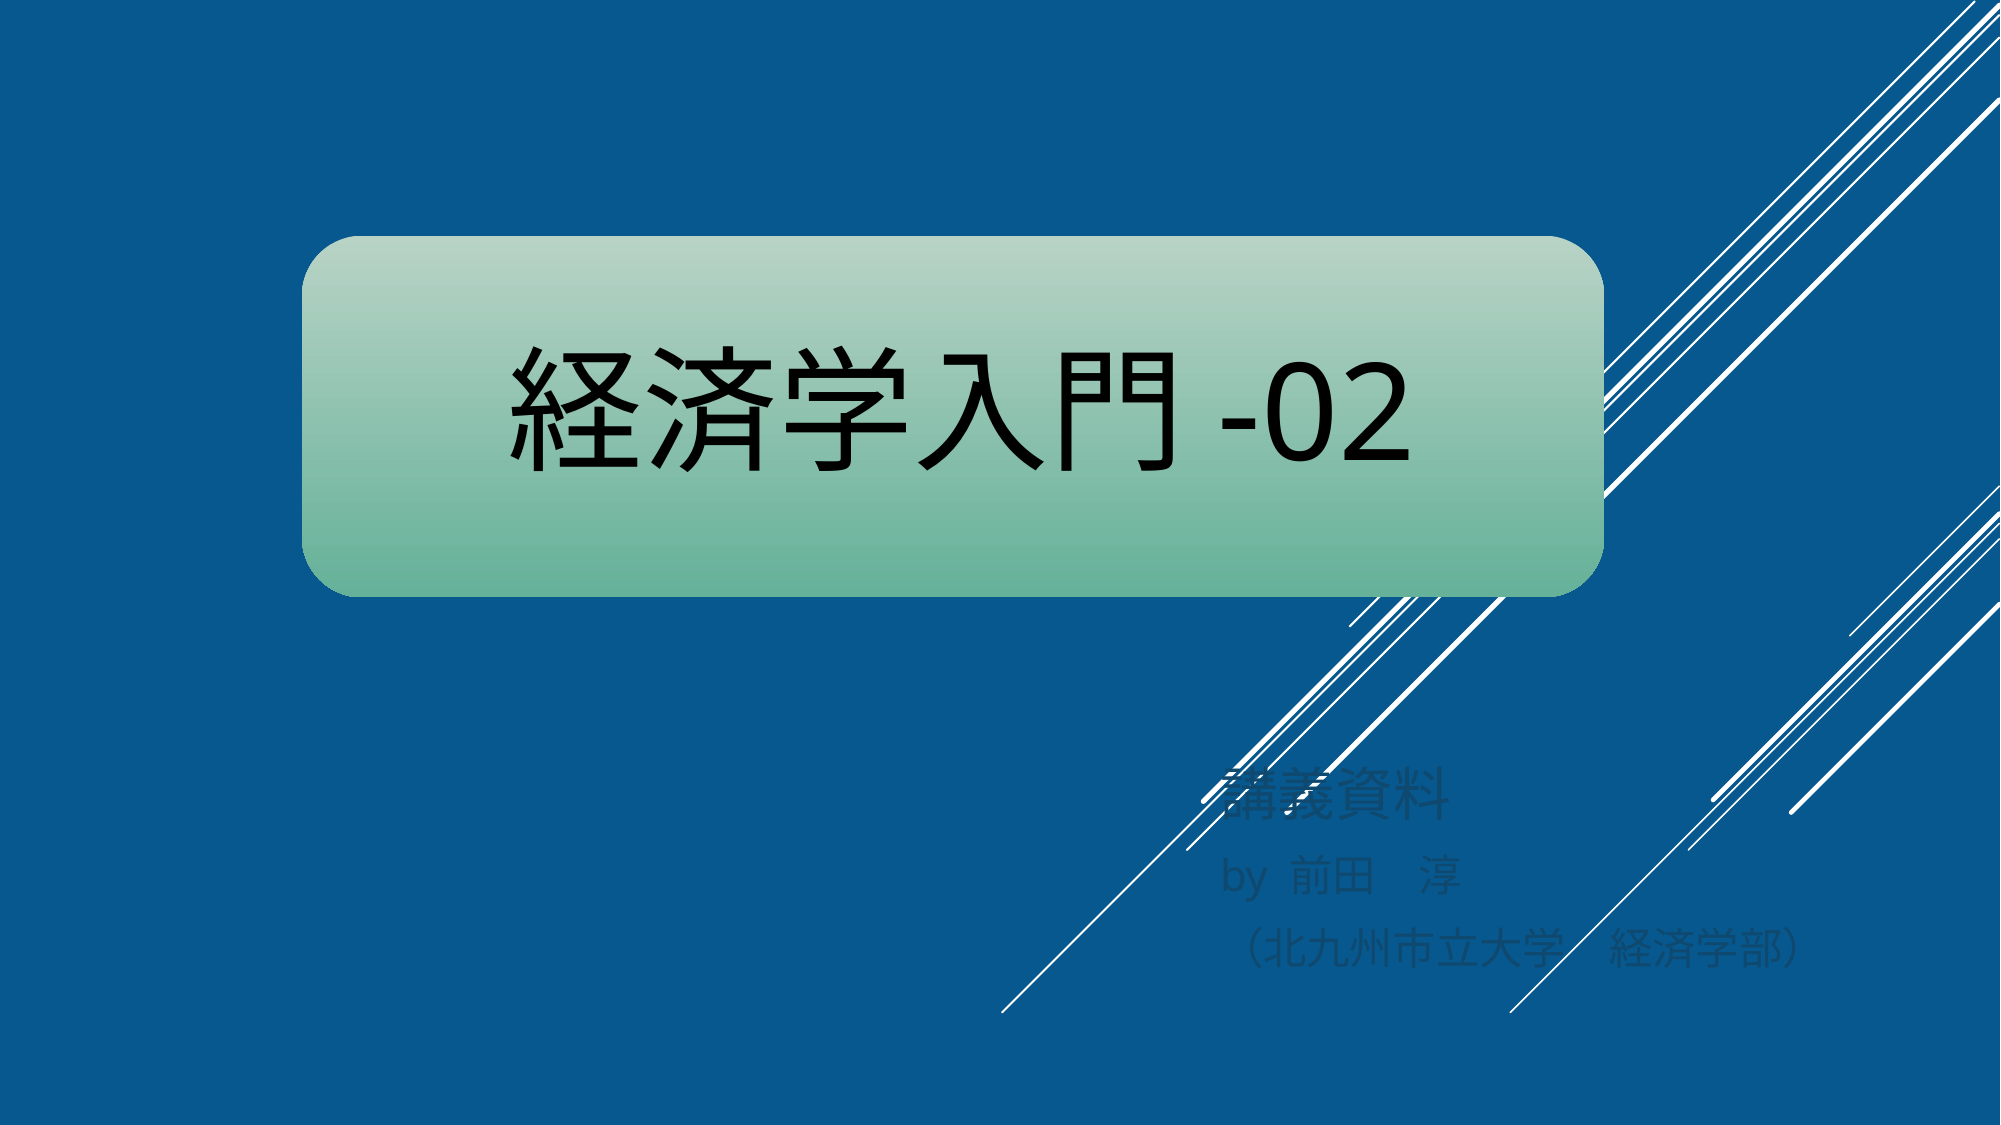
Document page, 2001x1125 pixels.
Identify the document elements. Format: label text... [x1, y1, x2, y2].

subtitle 講義資料 by 前田 淳 （北九州市立大学 経済学部） [1205, 750, 1888, 982]
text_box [301, 169, 1605, 658]
